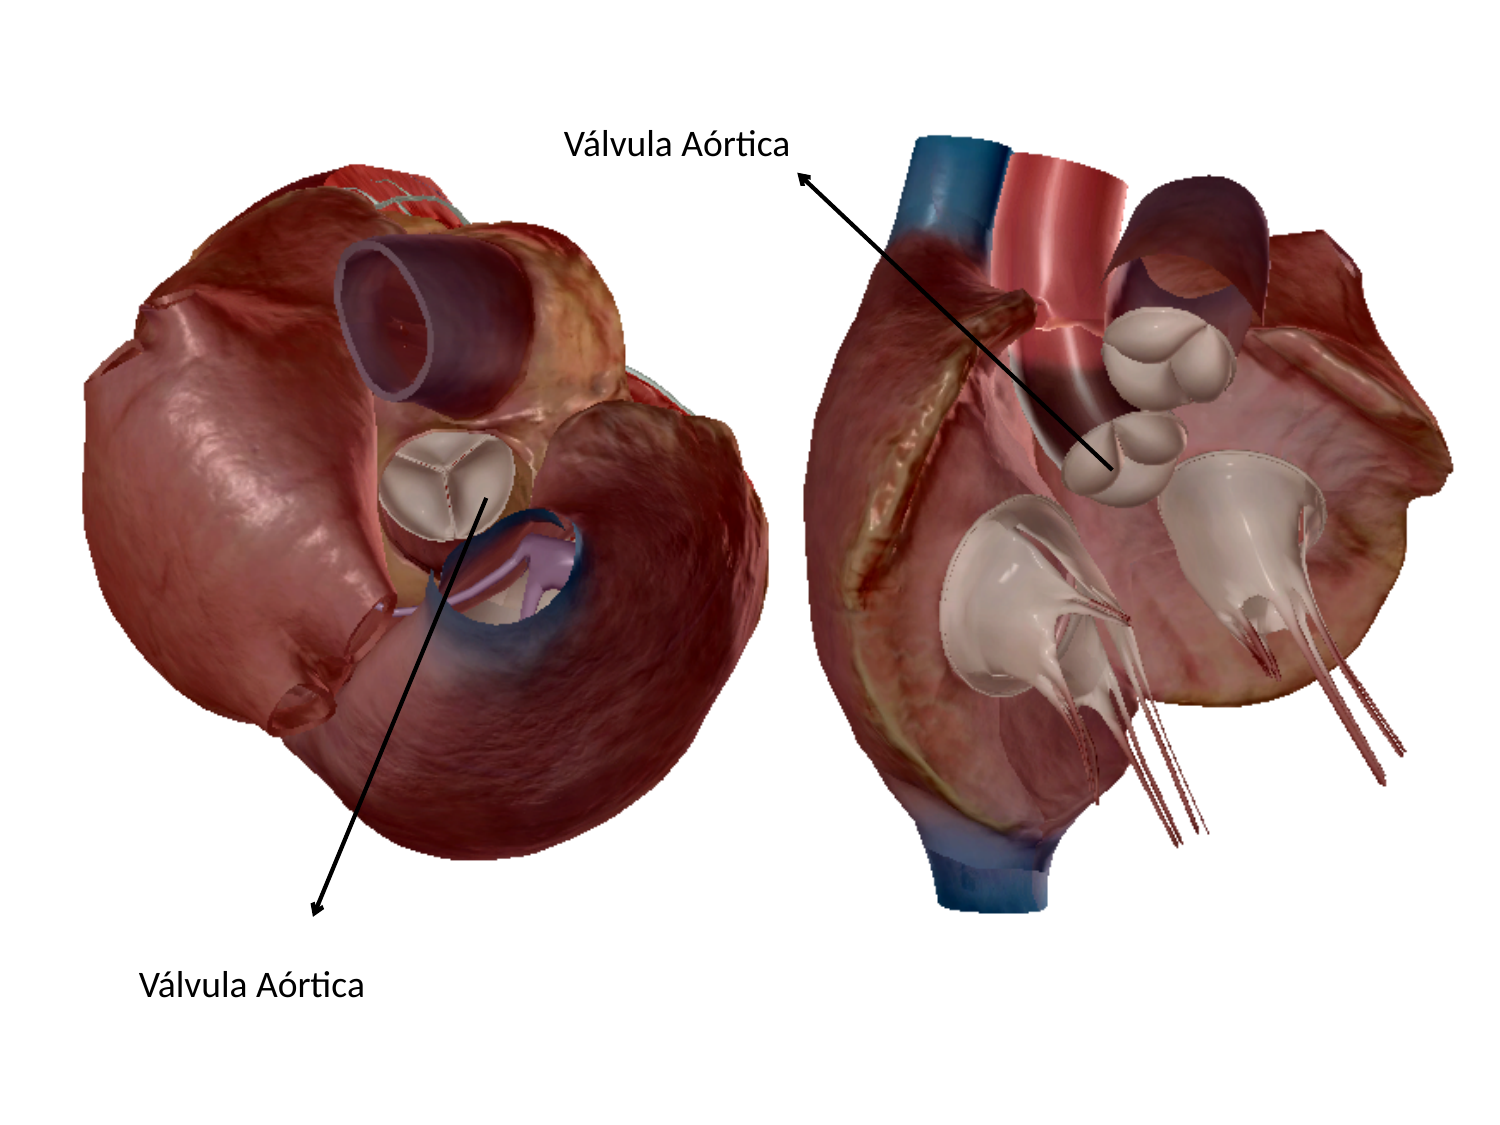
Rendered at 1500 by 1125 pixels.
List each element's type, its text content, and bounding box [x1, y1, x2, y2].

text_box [312, 497, 487, 918]
text_box Válvula Aórtica [123, 952, 455, 1012]
picture [31, 113, 1469, 919]
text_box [796, 172, 1113, 471]
